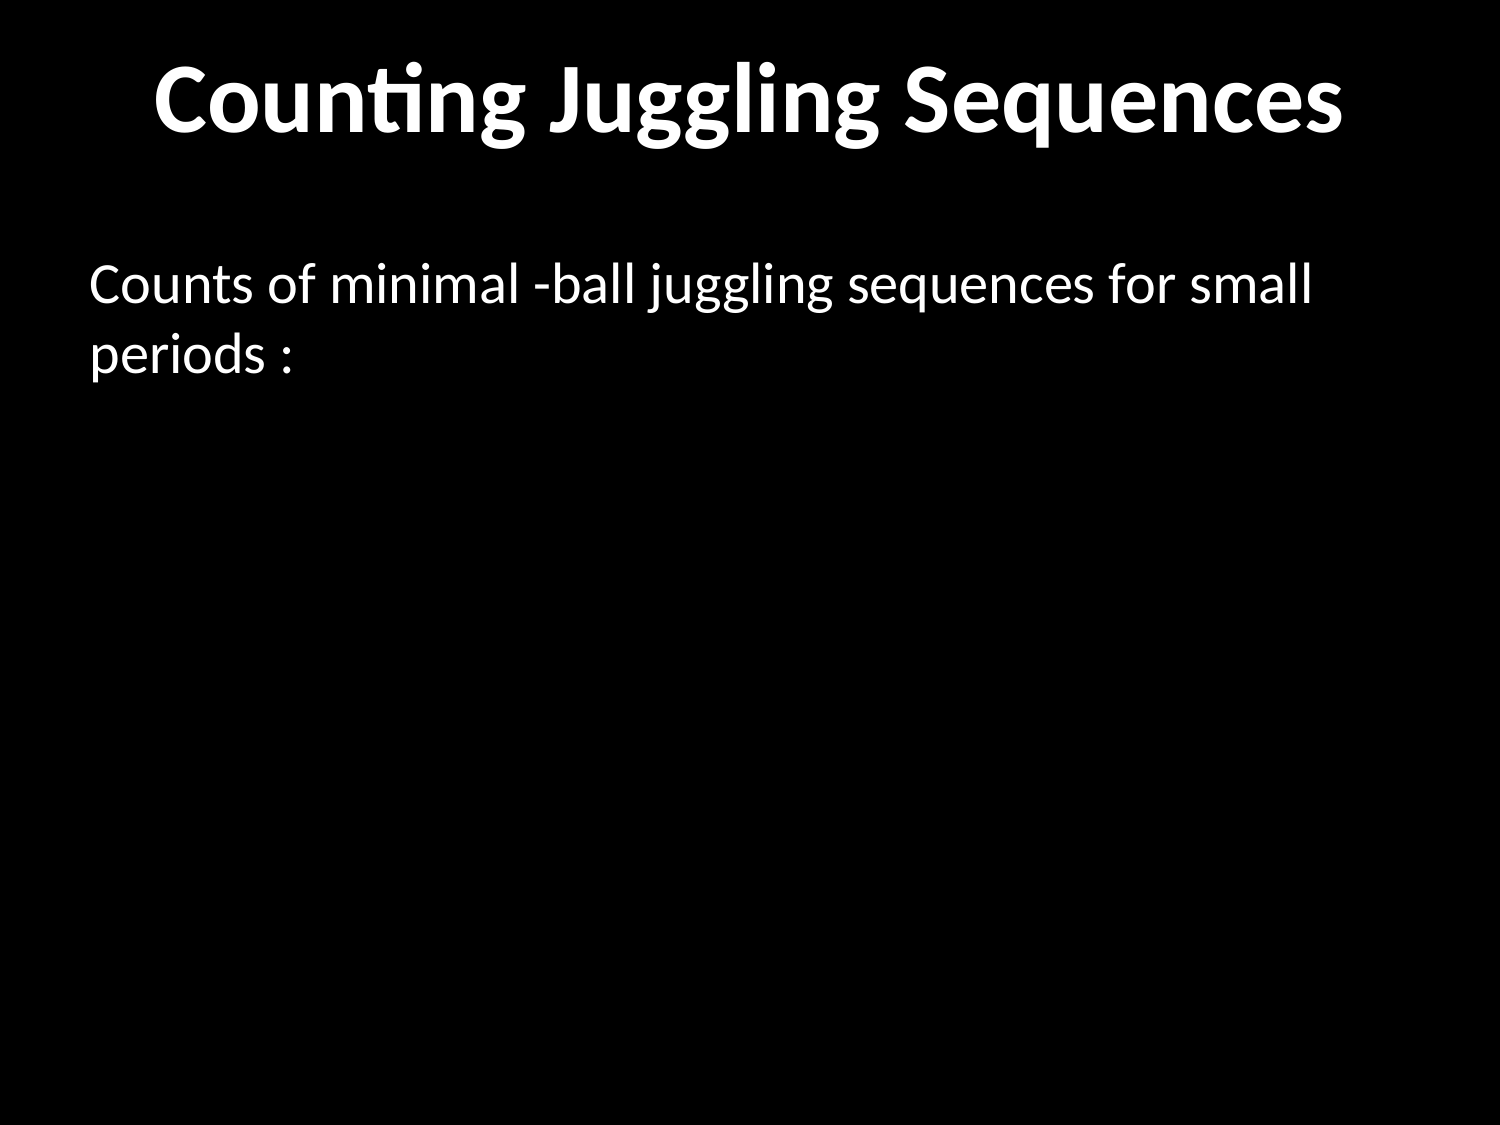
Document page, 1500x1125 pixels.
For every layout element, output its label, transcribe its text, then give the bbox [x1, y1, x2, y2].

title Counting Juggling Sequences [37, 24, 1463, 175]
